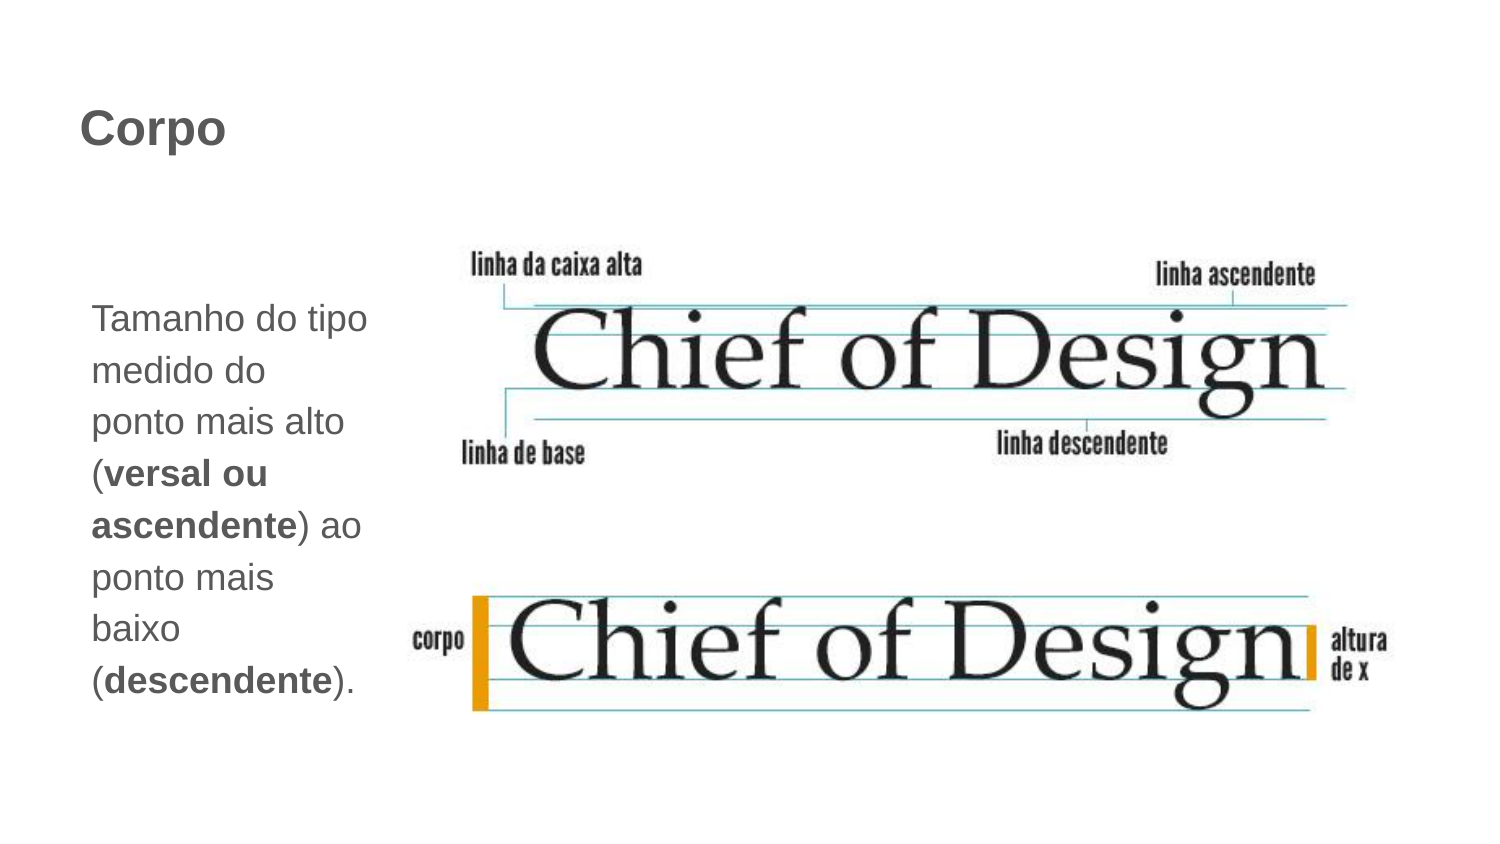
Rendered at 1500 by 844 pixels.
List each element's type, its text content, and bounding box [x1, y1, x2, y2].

picture [239, 193, 1500, 796]
title Corpo [64, 71, 1463, 166]
list Tamanho do tipo medido do ponto mais alto (versal ou ascendente) ao ponto mais baixo (descendente). [76, 193, 238, 755]
